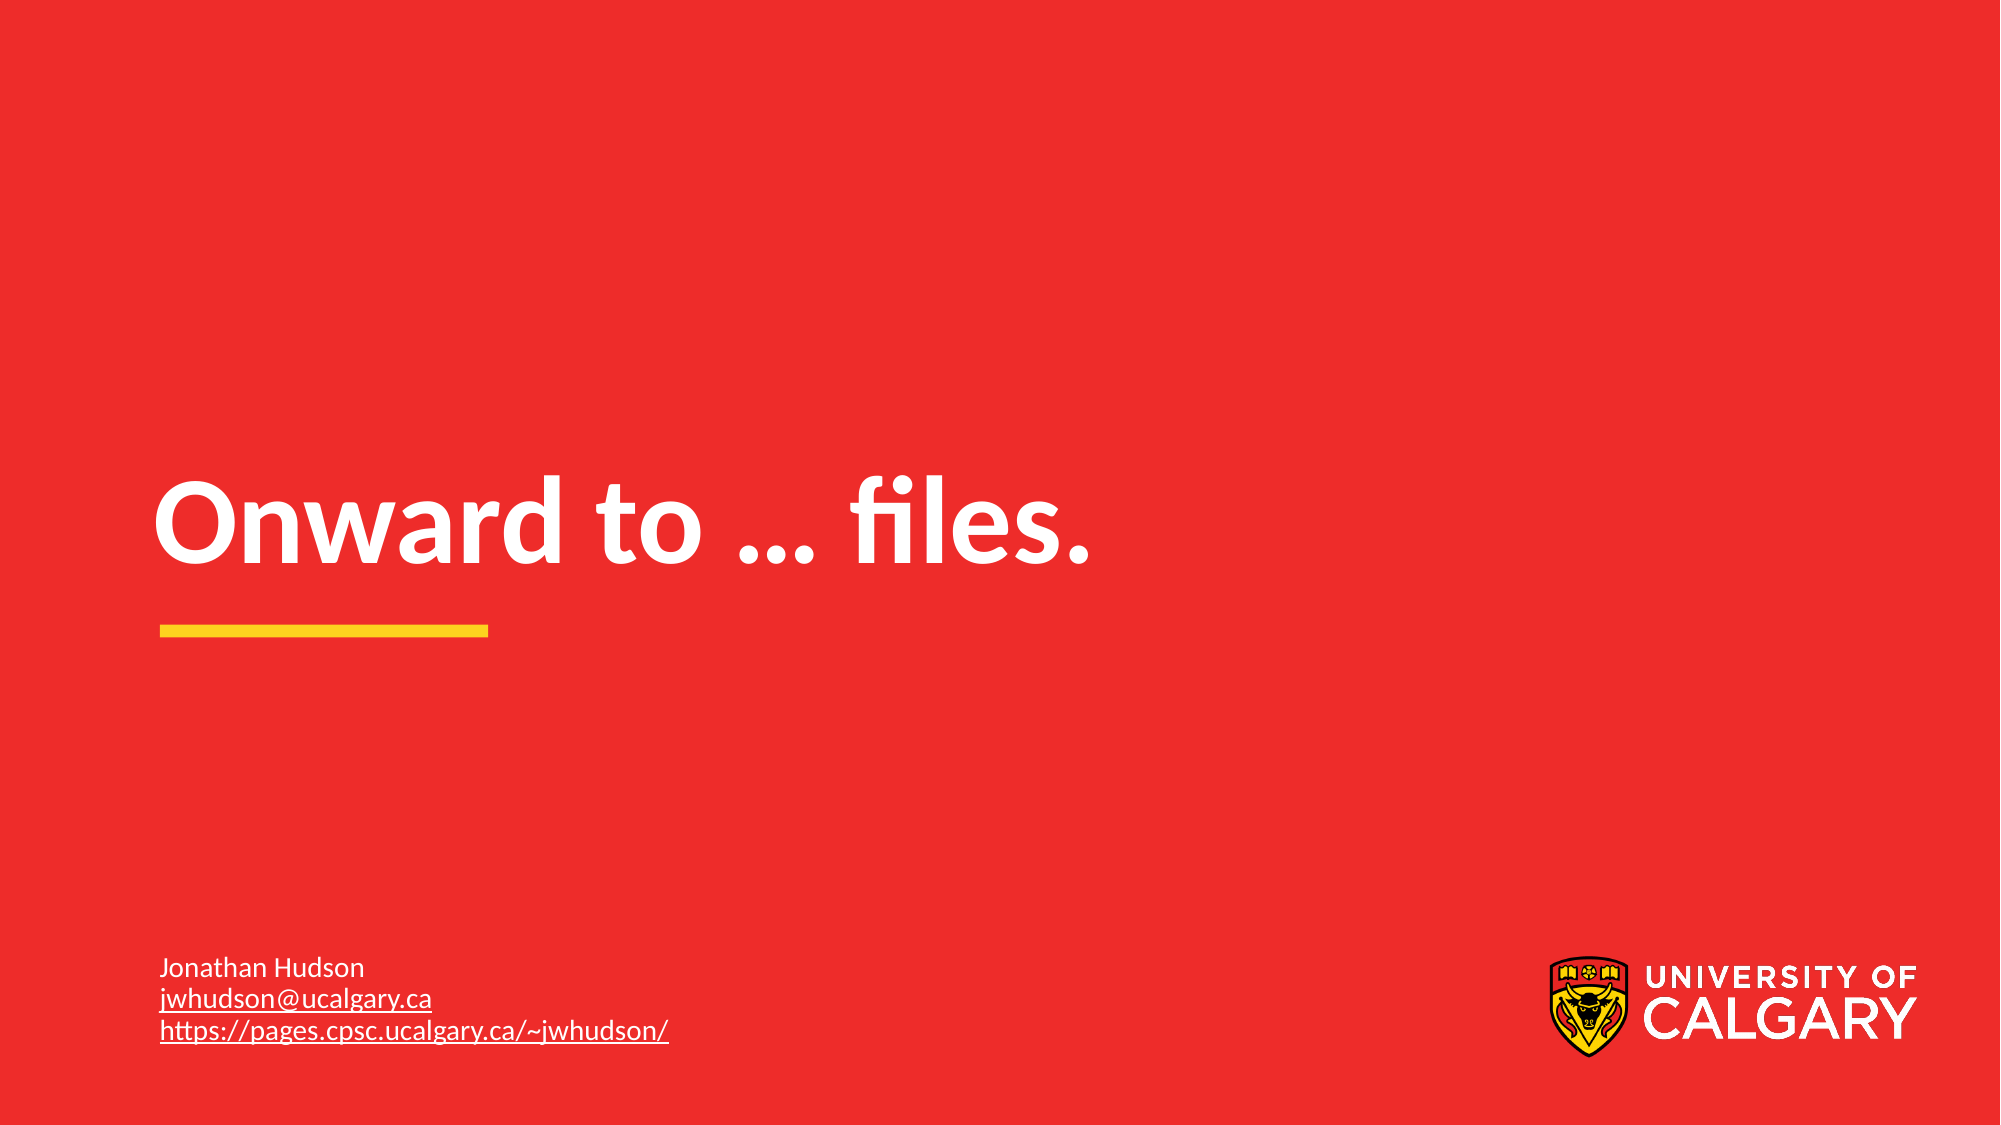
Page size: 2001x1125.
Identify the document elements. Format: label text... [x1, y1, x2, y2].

picture [1508, 924, 1958, 1080]
list Jonathan Hudson jwhudson@ucalgary.ca https://pages.cpsc.ucalgary.ca/~jwhudson/ [144, 898, 1366, 1055]
title Onward to … files. [138, 160, 1639, 598]
